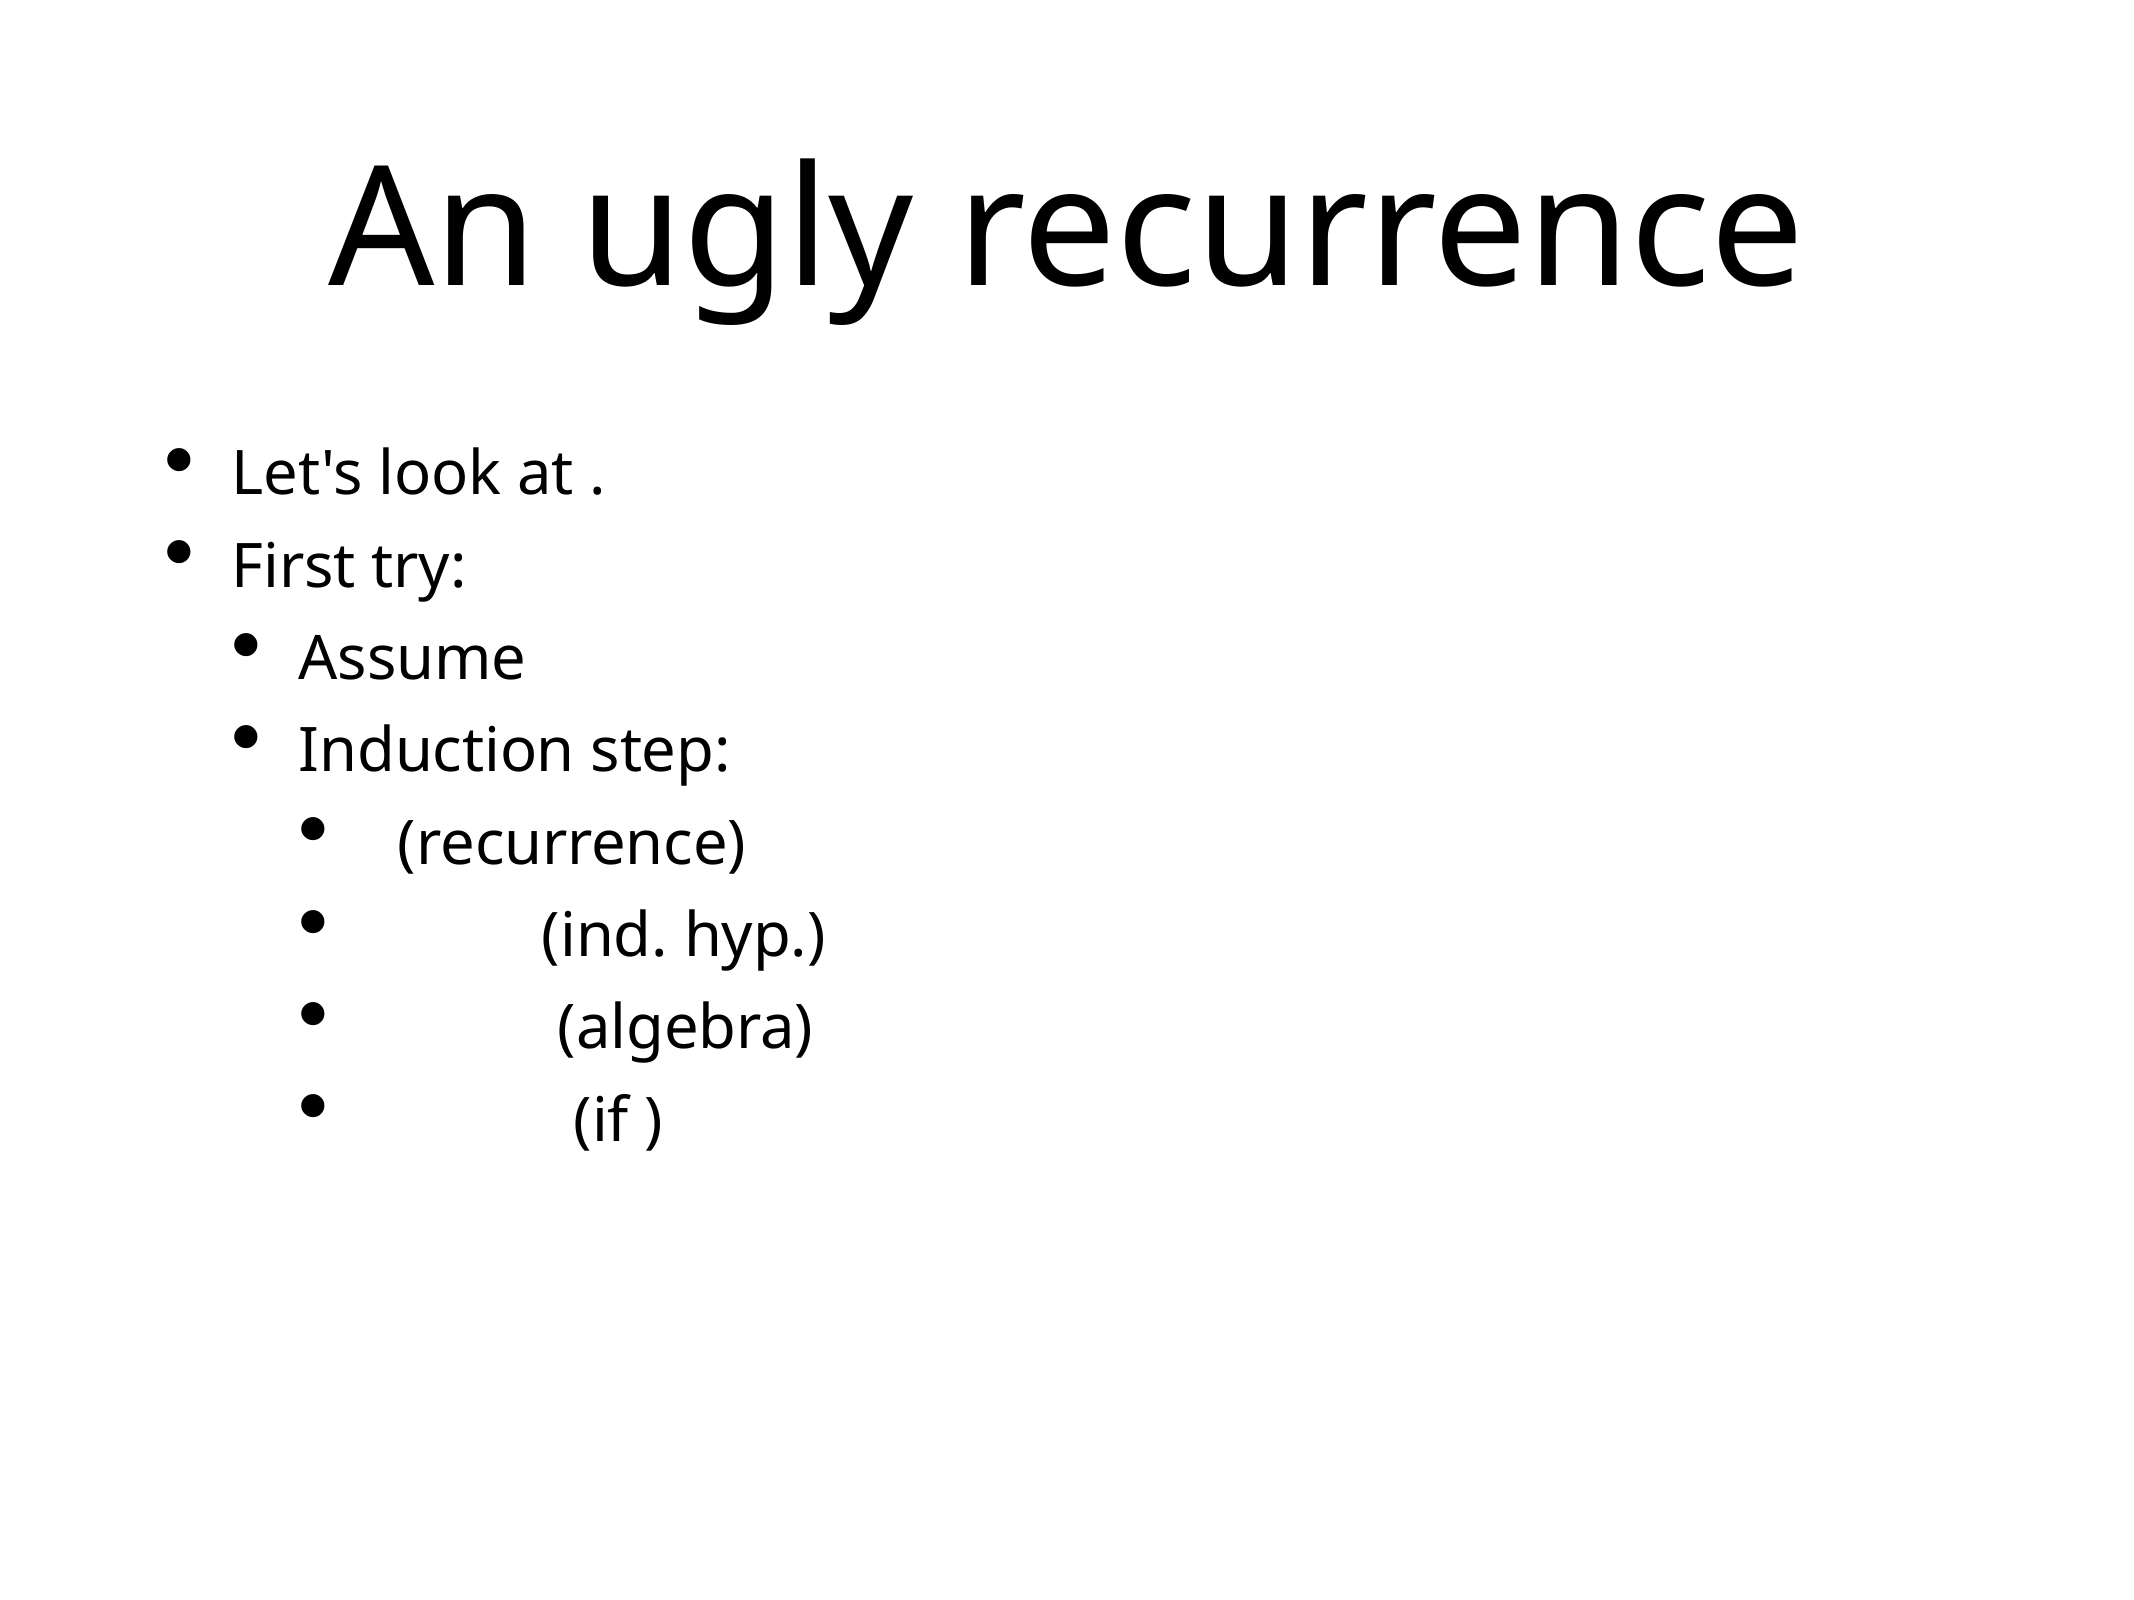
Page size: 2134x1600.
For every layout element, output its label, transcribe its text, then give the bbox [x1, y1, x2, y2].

title An ugly recurrence [155, 41, 1978, 397]
list Let's look at . First try: Assume Induction step: (recurrence) (ind. hyp.) (algebra) (if ) [155, 424, 1978, 1457]
